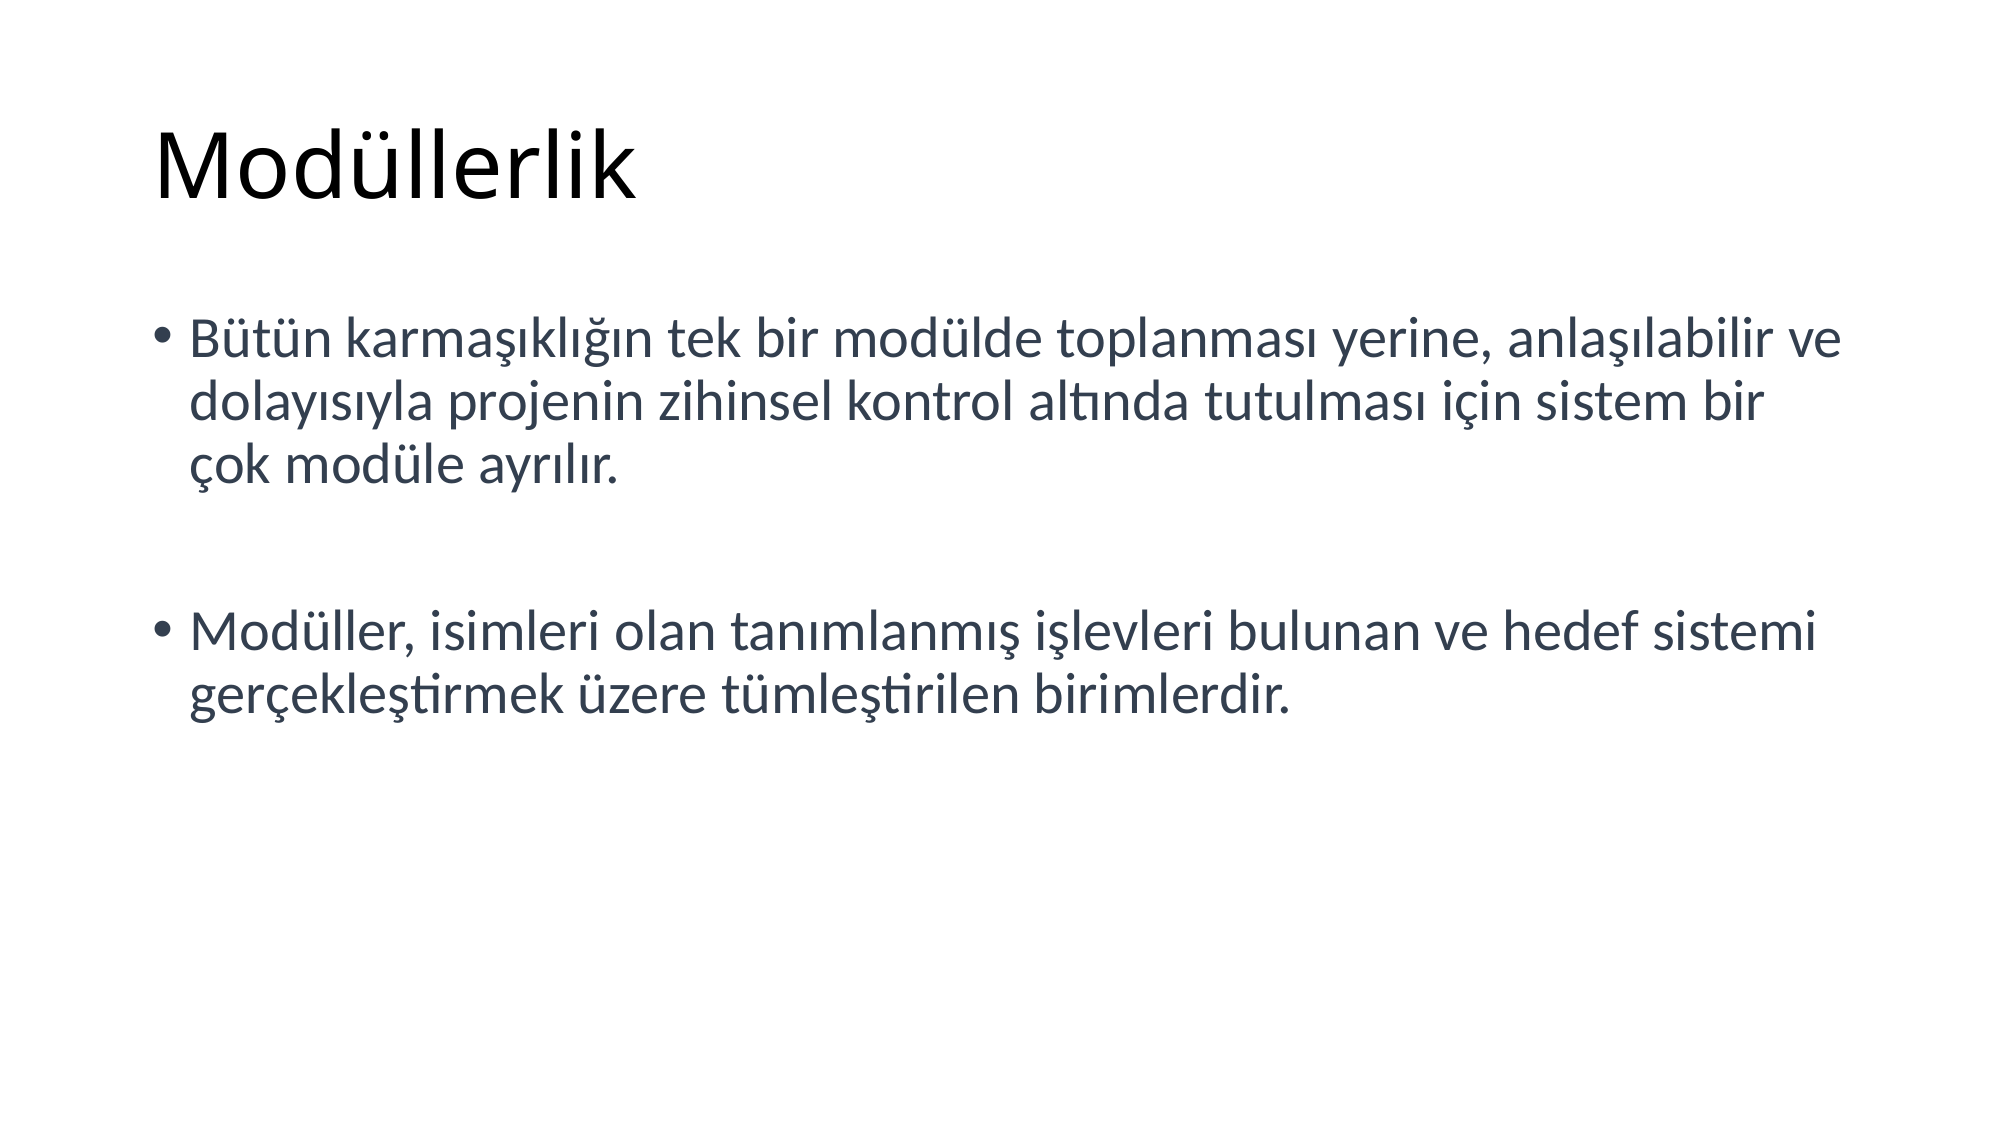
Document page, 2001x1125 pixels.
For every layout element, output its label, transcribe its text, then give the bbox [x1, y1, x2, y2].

list Bütün karmaşıklığın tek bir modülde toplanması yerine, anlaşılabilir ve dolayısıyla projenin zihinsel kontrol altında tutulması için sistem bir çok modüle ayrılır. Modüller, isimleri olan tanımlanmış işlevleri bulunan ve hedef sistemi gerçekleştirmek üzere tümleştirilen birimlerdir. [137, 299, 1863, 1014]
title Modüllerlik [137, 59, 1863, 278]
